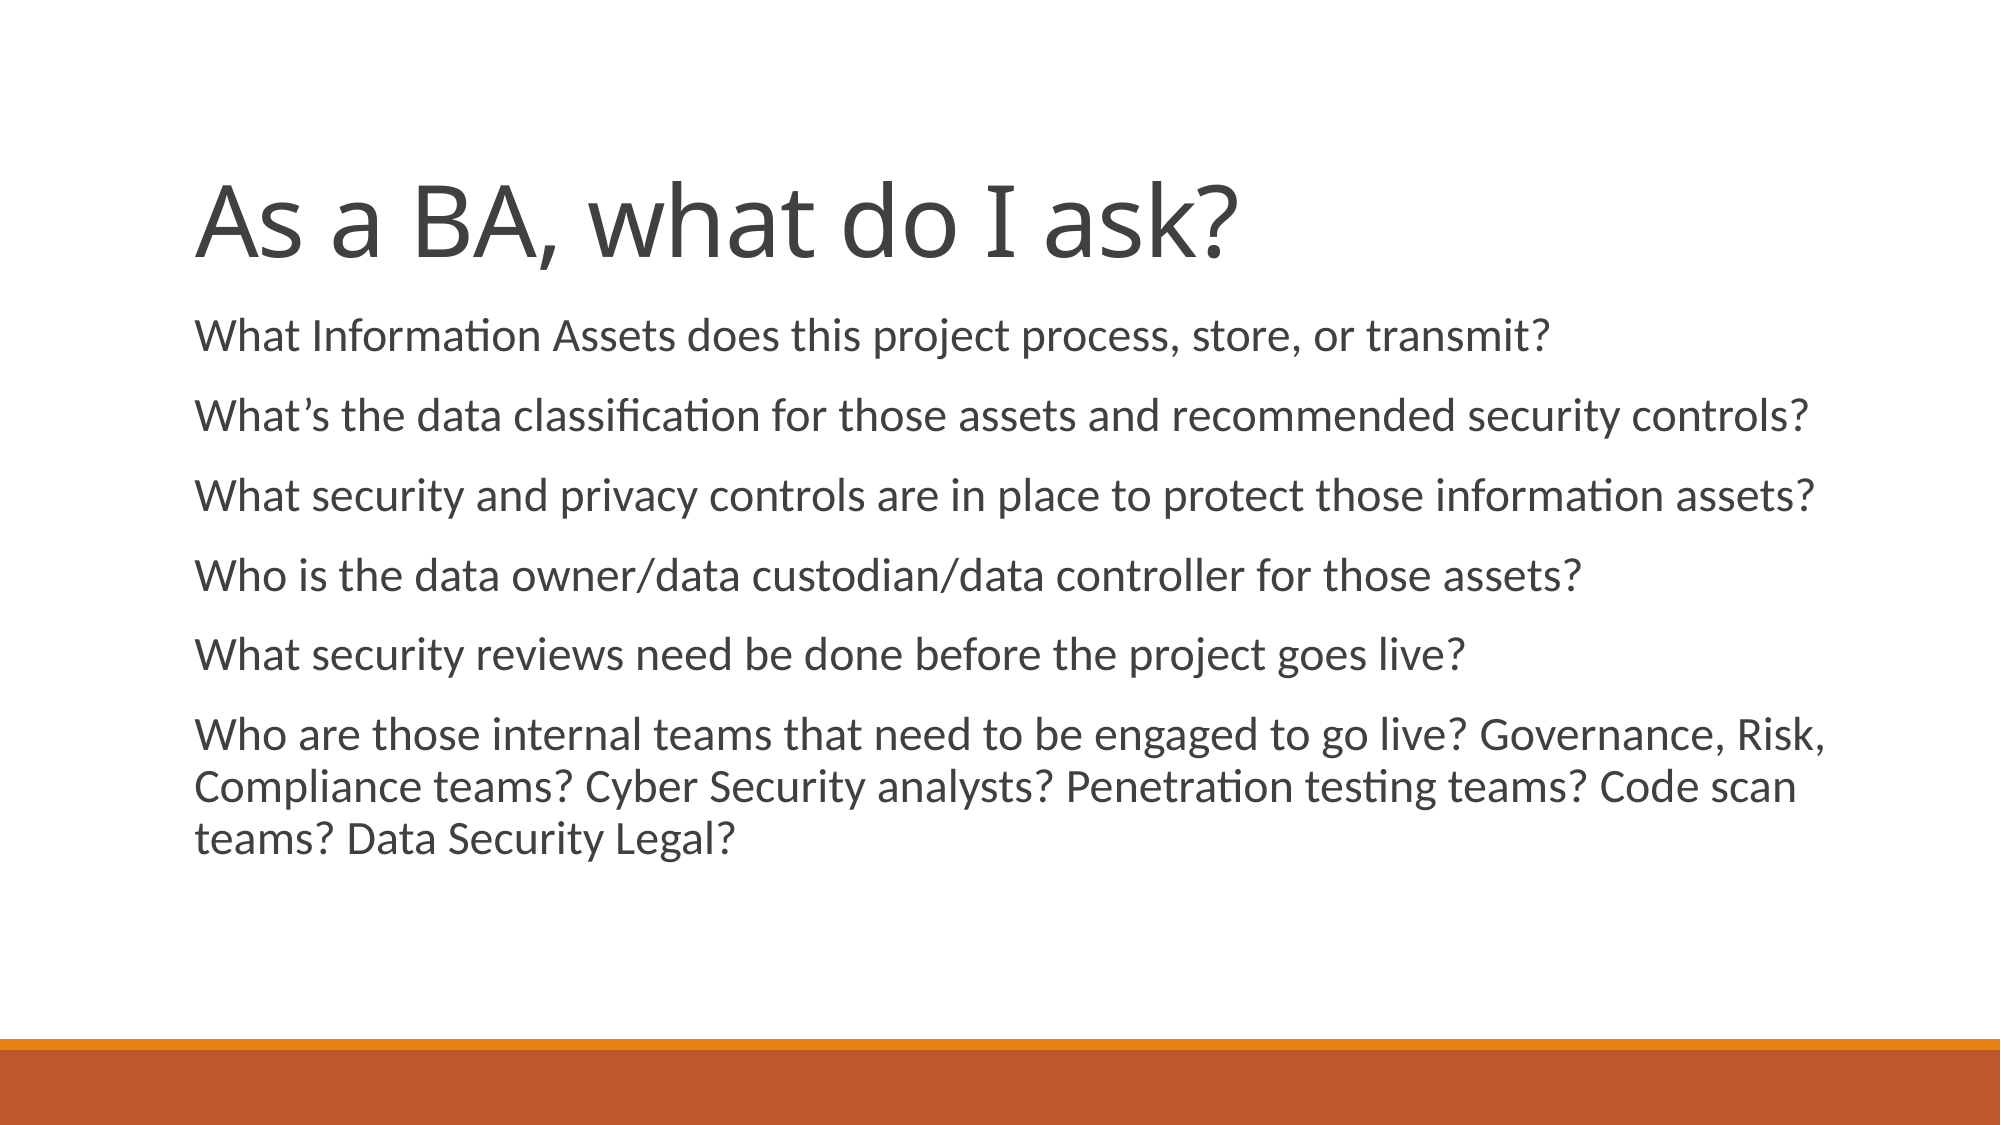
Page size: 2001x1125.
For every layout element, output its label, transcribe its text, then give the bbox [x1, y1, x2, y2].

list What Information Assets does this project process, store, or transmit? What’s the data classification for those assets and recommended security controls? What security and privacy controls are in place to protect those information assets? Who is the data owner/data custodian/data controller for those assets? What security reviews need be done before the project goes live? Who are those internal teams that need to be engaged to go live? Governance, Risk, Compliance teams? Cyber Security analysts? Penetration testing teams? Code scan teams? Data Security Legal? [180, 302, 1830, 963]
title As a BA, what do I ask? [180, 47, 1830, 285]
